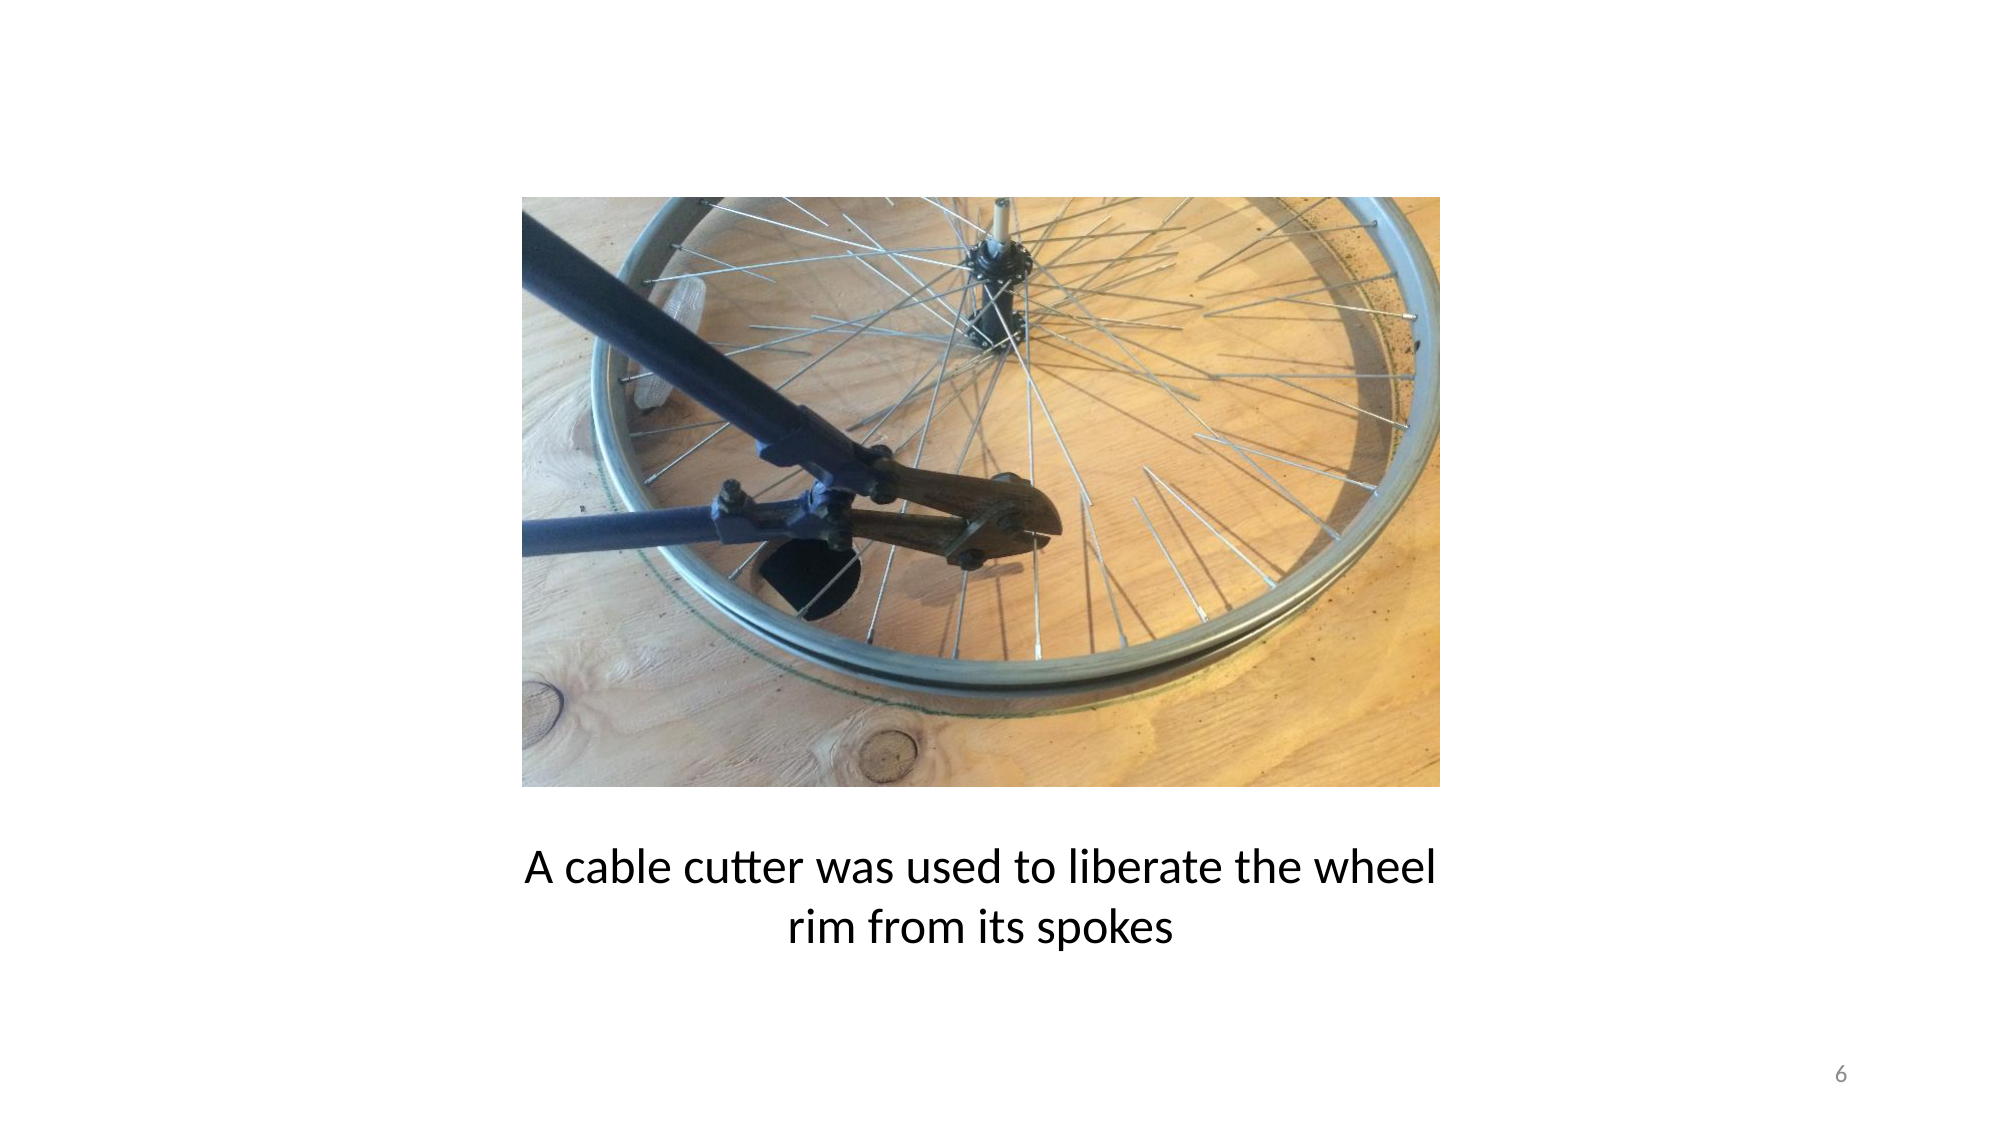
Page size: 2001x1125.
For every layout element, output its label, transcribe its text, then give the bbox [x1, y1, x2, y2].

slide_number 6 [1412, 1042, 1863, 1103]
text_box A cable cutter was used to liberate the wheel rim from its spokes [474, 826, 1488, 961]
picture [522, 197, 1440, 787]
